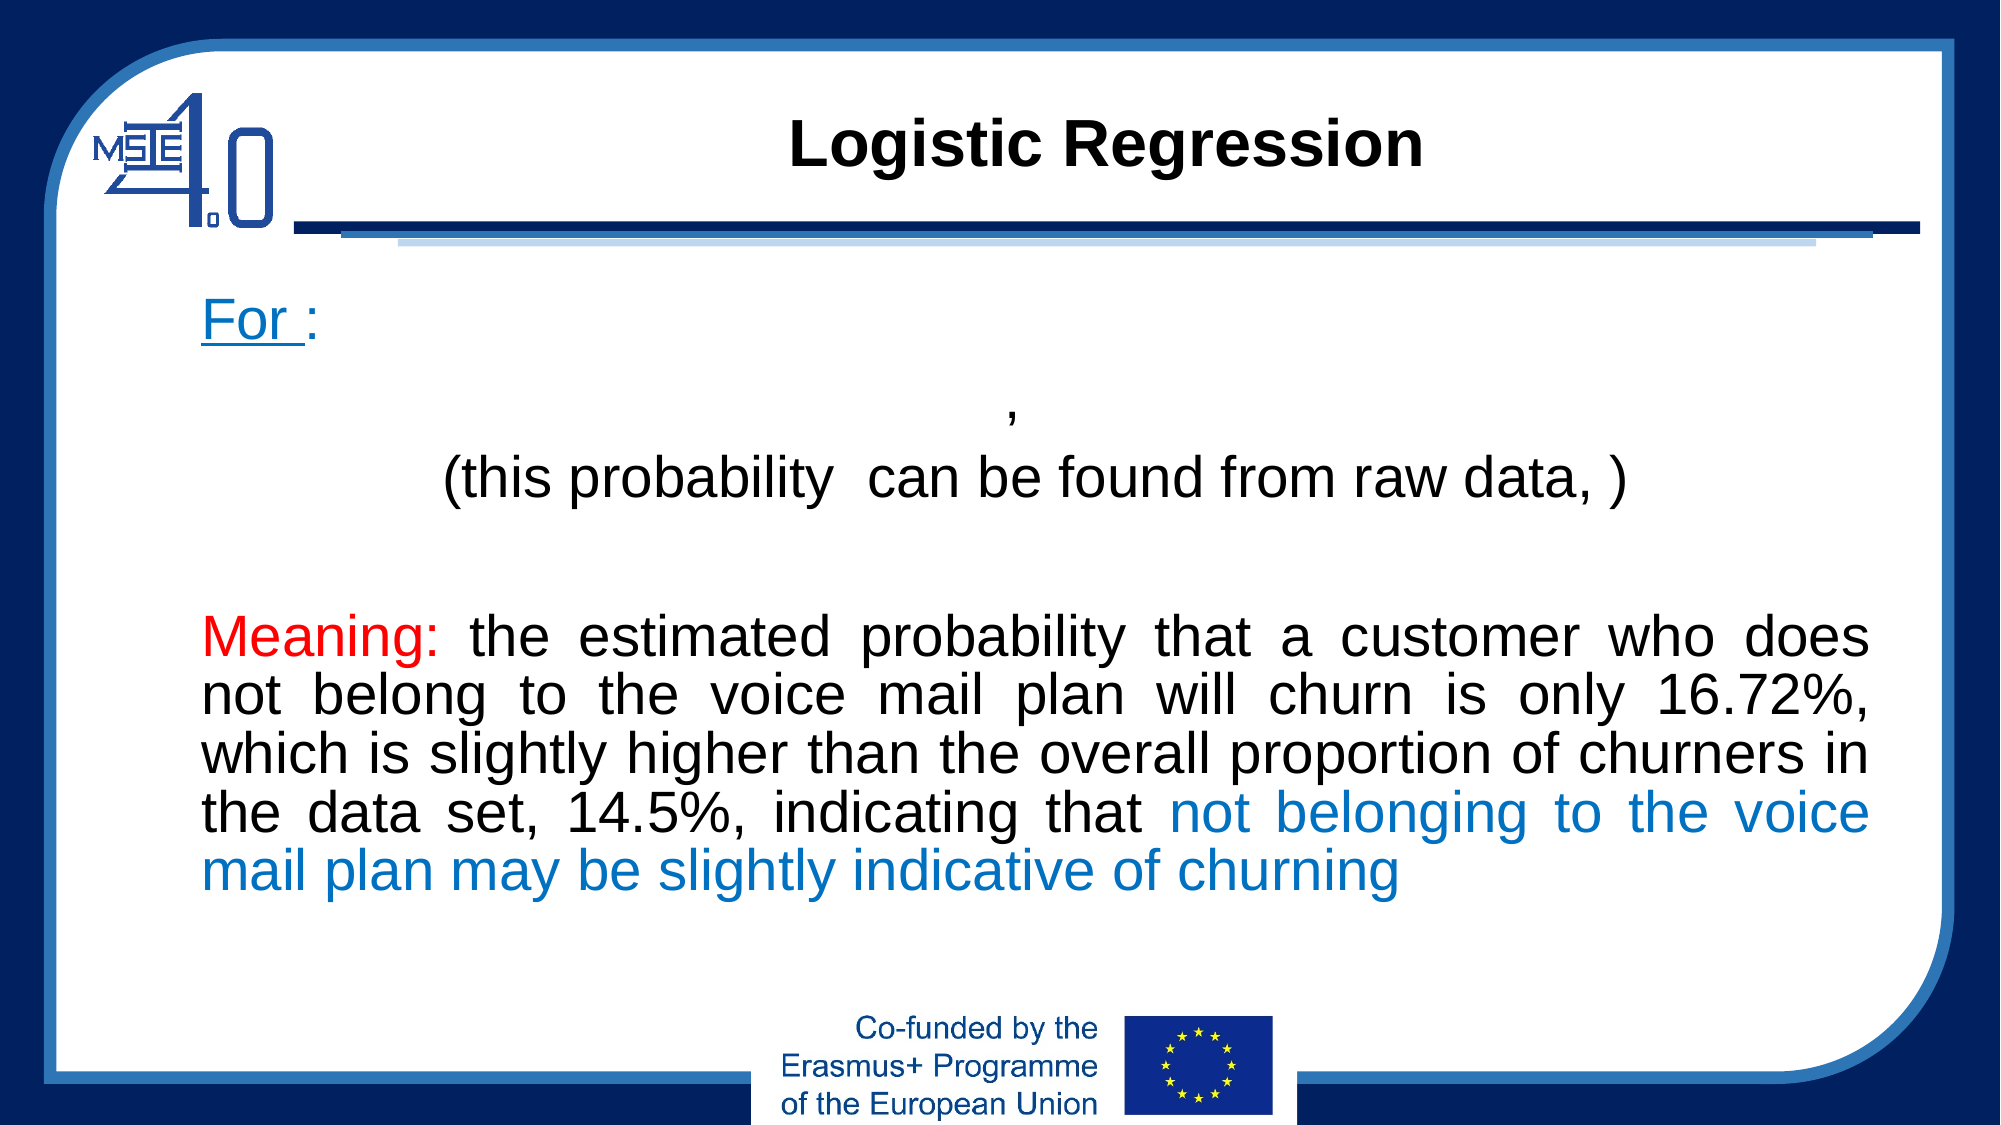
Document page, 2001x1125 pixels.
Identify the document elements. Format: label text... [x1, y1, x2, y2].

title Logistic Regression [294, 73, 1921, 220]
picture [751, 1003, 1298, 1125]
